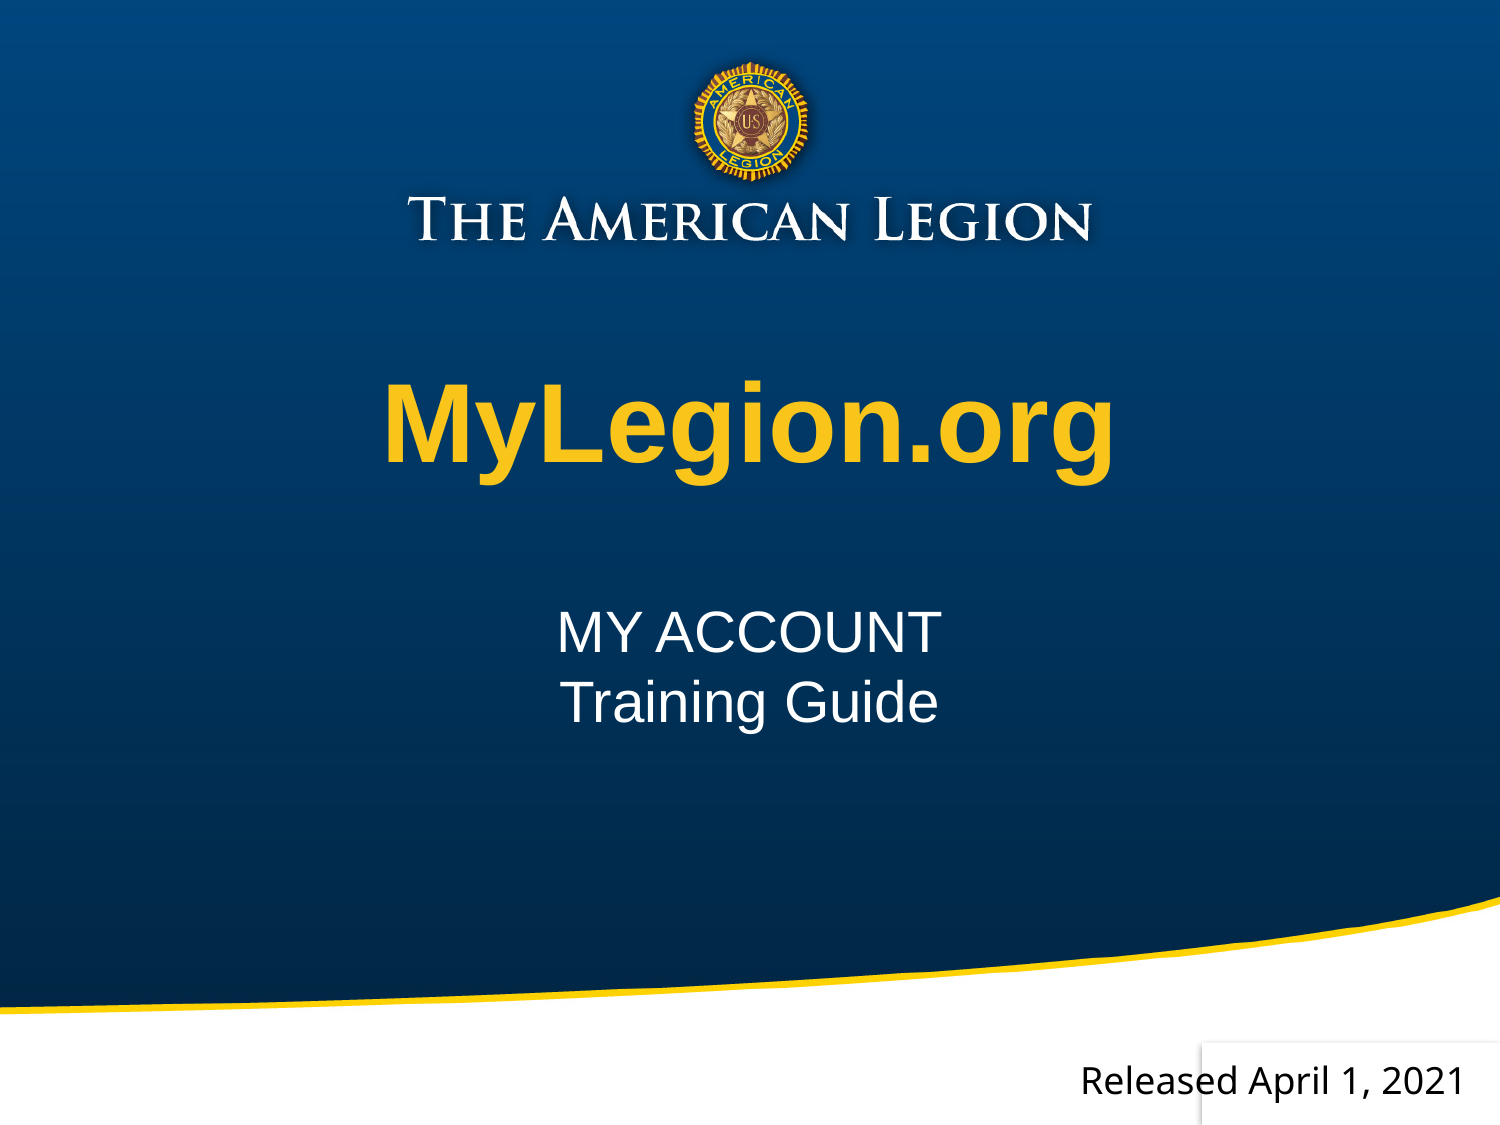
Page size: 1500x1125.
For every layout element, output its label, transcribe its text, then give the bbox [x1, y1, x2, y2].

title MyLegion.org [112, 296, 1388, 538]
picture [0, 742, 1500, 1125]
text_box Released April 1, 2021 [1065, 1049, 1500, 1110]
picture [0, 0, 1500, 586]
text_box MY ACCOUNT Training Guide [0, 586, 1500, 742]
